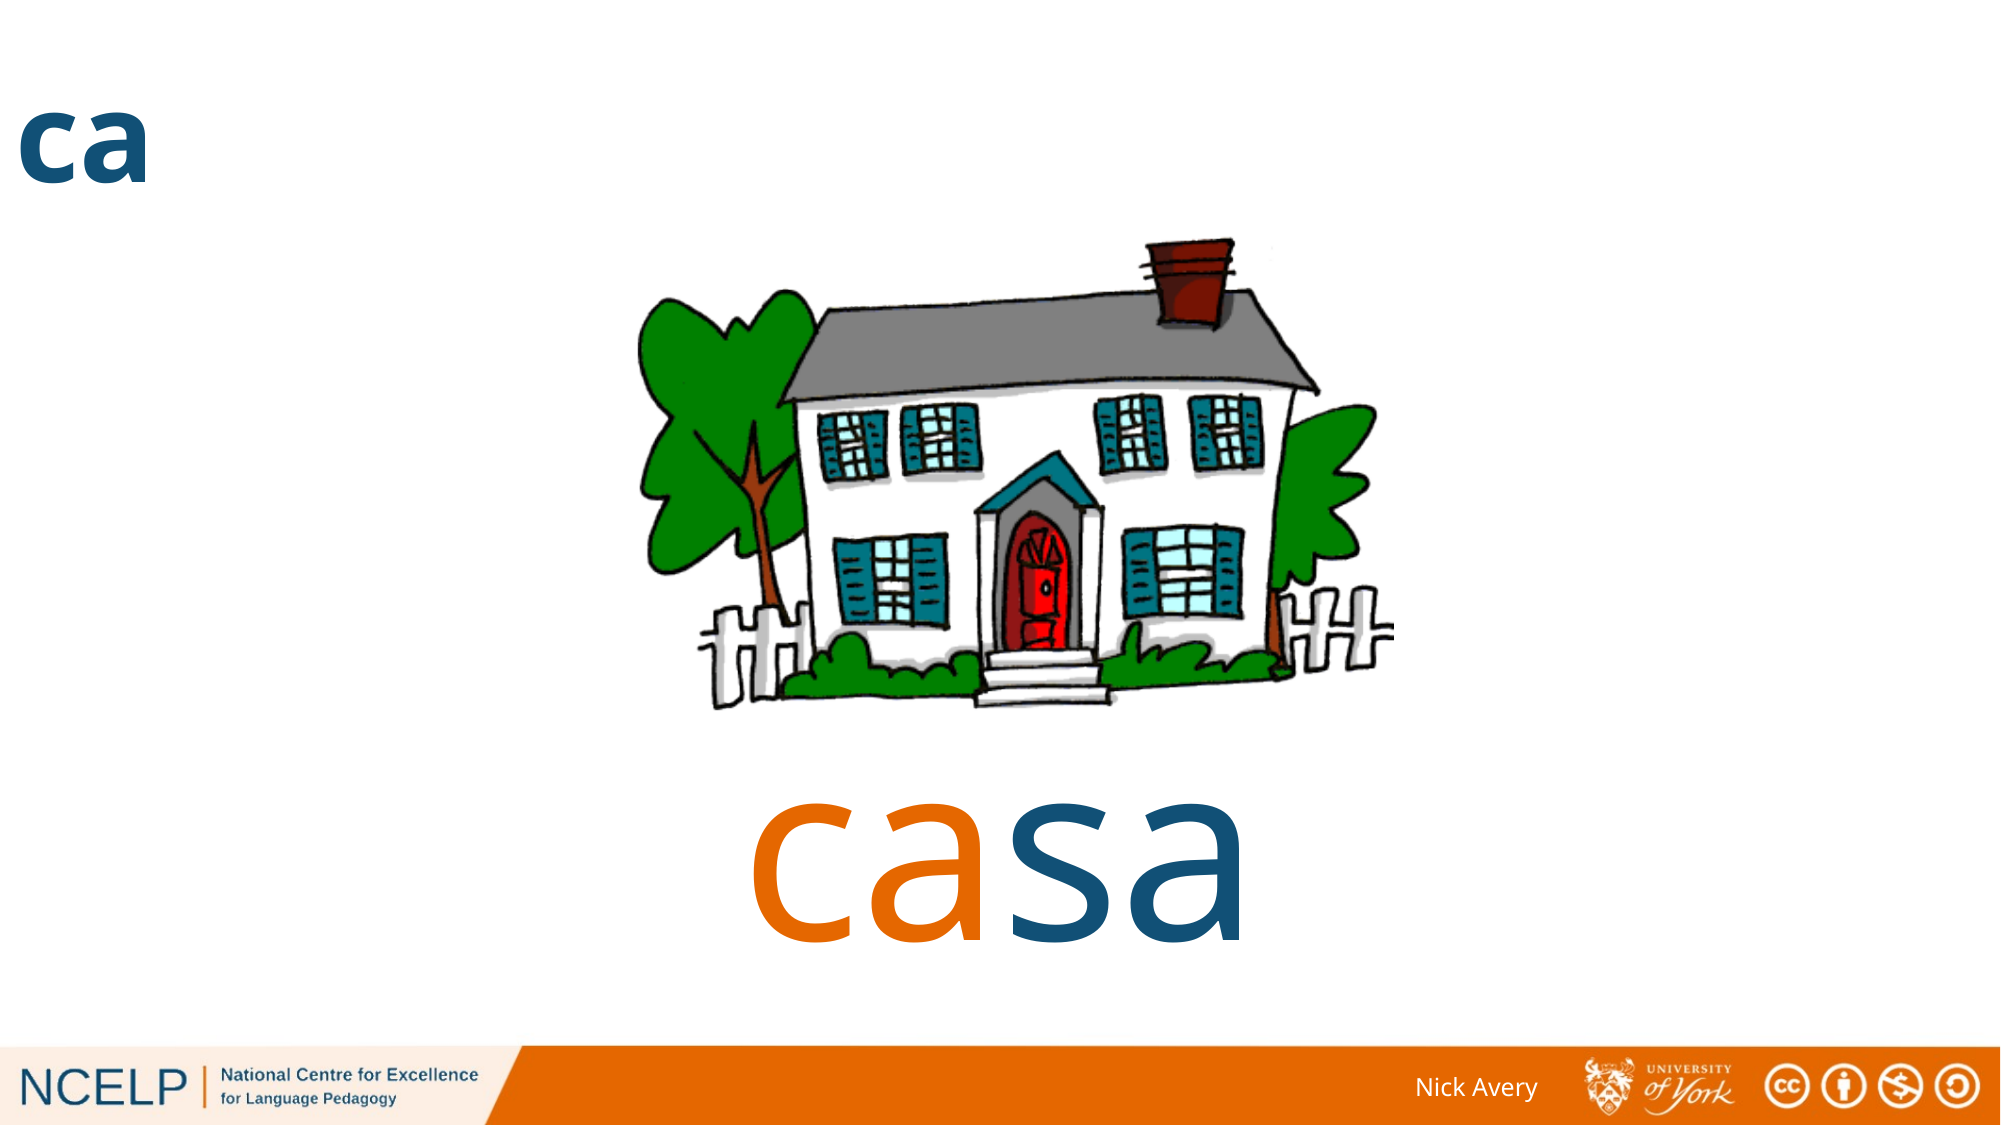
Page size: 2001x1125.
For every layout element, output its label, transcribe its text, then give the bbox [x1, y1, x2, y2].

picture [0, 0, 2001, 1125]
title ca [0, 65, 1725, 284]
text_box casa [524, 683, 1476, 998]
text_box Nick Avery [1400, 1064, 1967, 1109]
